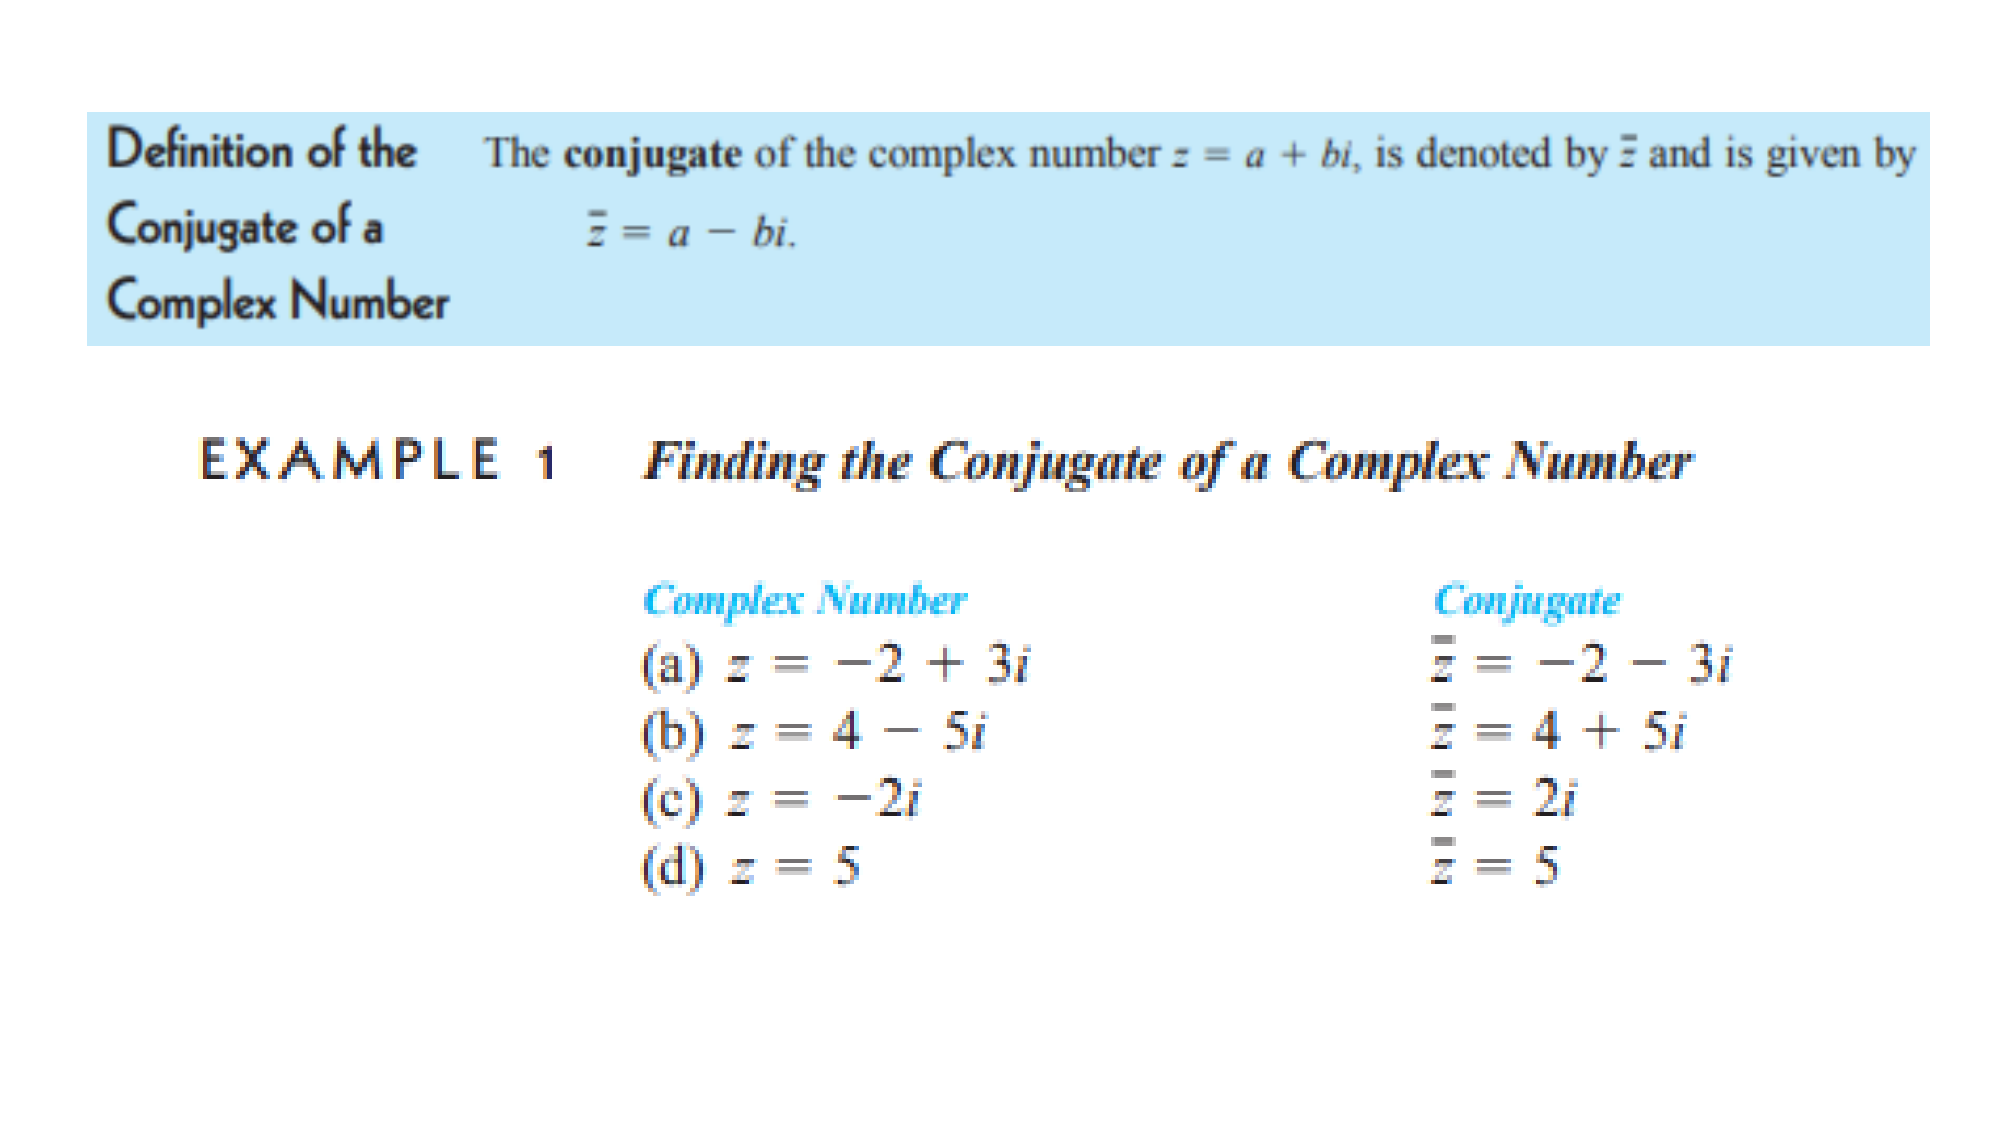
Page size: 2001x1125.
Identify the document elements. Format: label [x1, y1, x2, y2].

picture [161, 425, 1755, 918]
picture [87, 112, 1930, 346]
